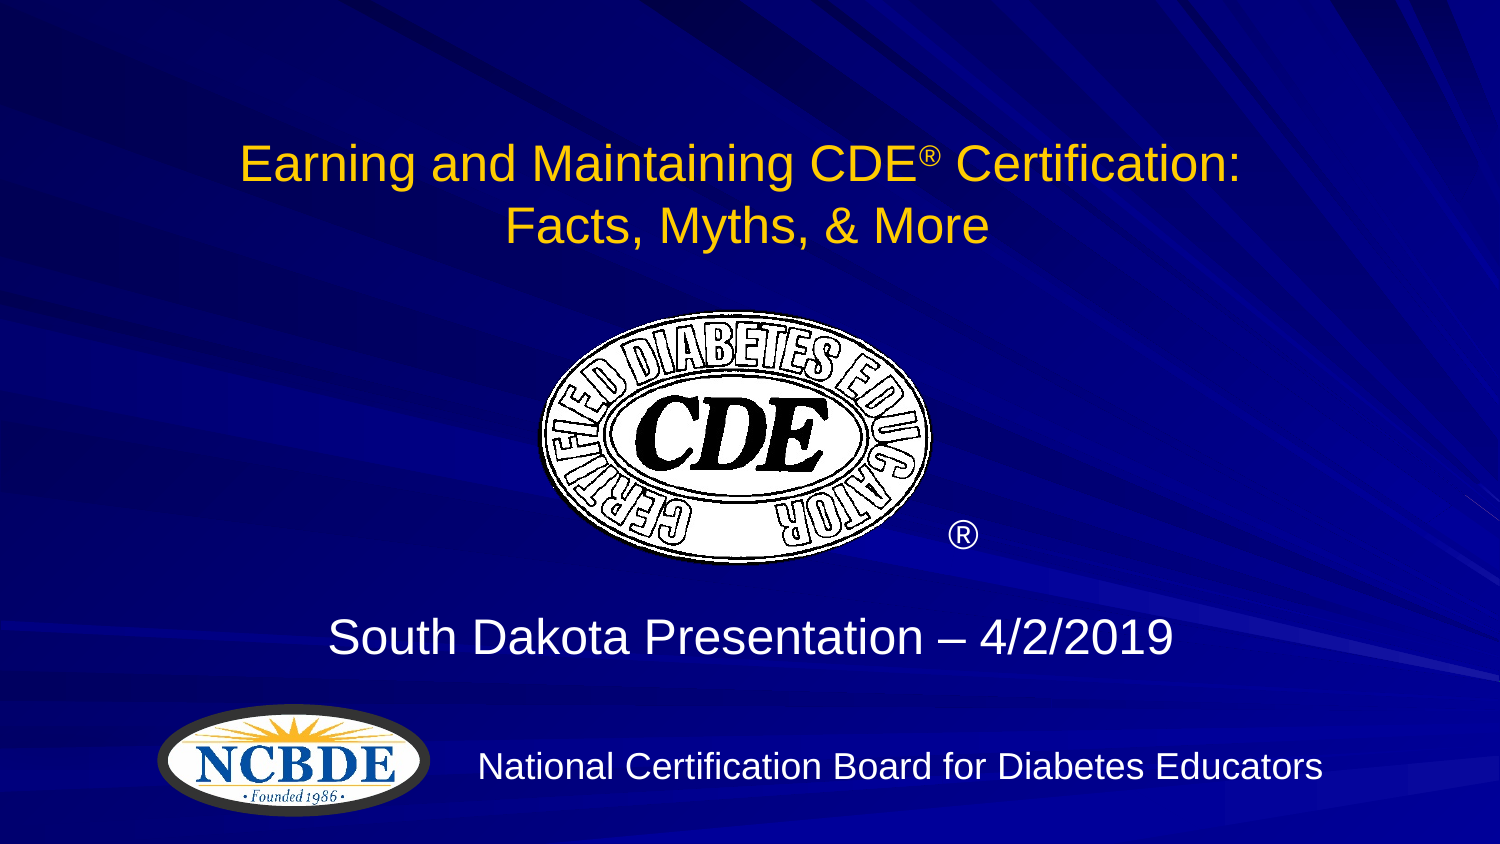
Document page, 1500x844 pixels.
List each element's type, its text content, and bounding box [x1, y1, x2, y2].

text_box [537, 309, 993, 567]
text_box National Certification Board for Diabetes Educators [462, 734, 1350, 794]
title Earning and Maintaining CDE® Certification: Facts, Myths, & More [72, 121, 1424, 263]
text_box South Dakota Presentation – 4/2/2019 [312, 596, 1200, 672]
picture [162, 709, 426, 812]
